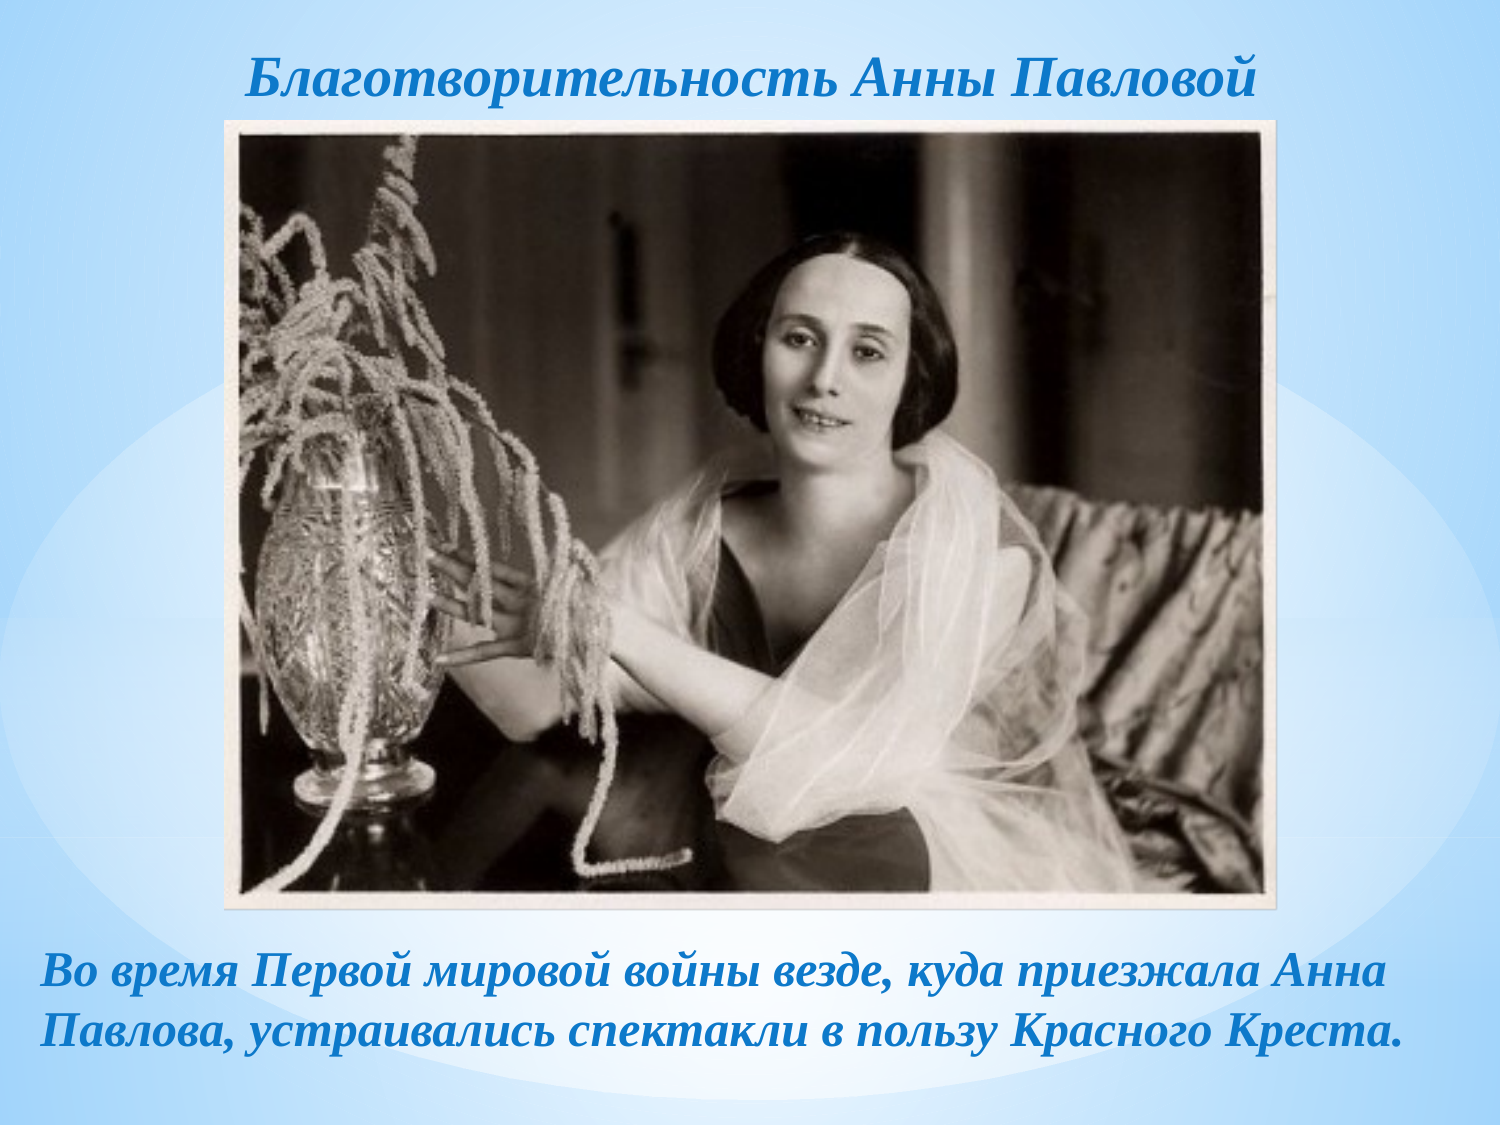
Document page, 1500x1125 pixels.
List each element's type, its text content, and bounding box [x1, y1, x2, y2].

text_box Благотворительность Анны Павловой [131, 30, 1373, 116]
text_box Во время Первой мировой войны везде, куда приезжала Анна Павлова, устраивались спектакли в пользу Красного Креста. [25, 928, 1479, 1064]
picture [224, 120, 1280, 913]
